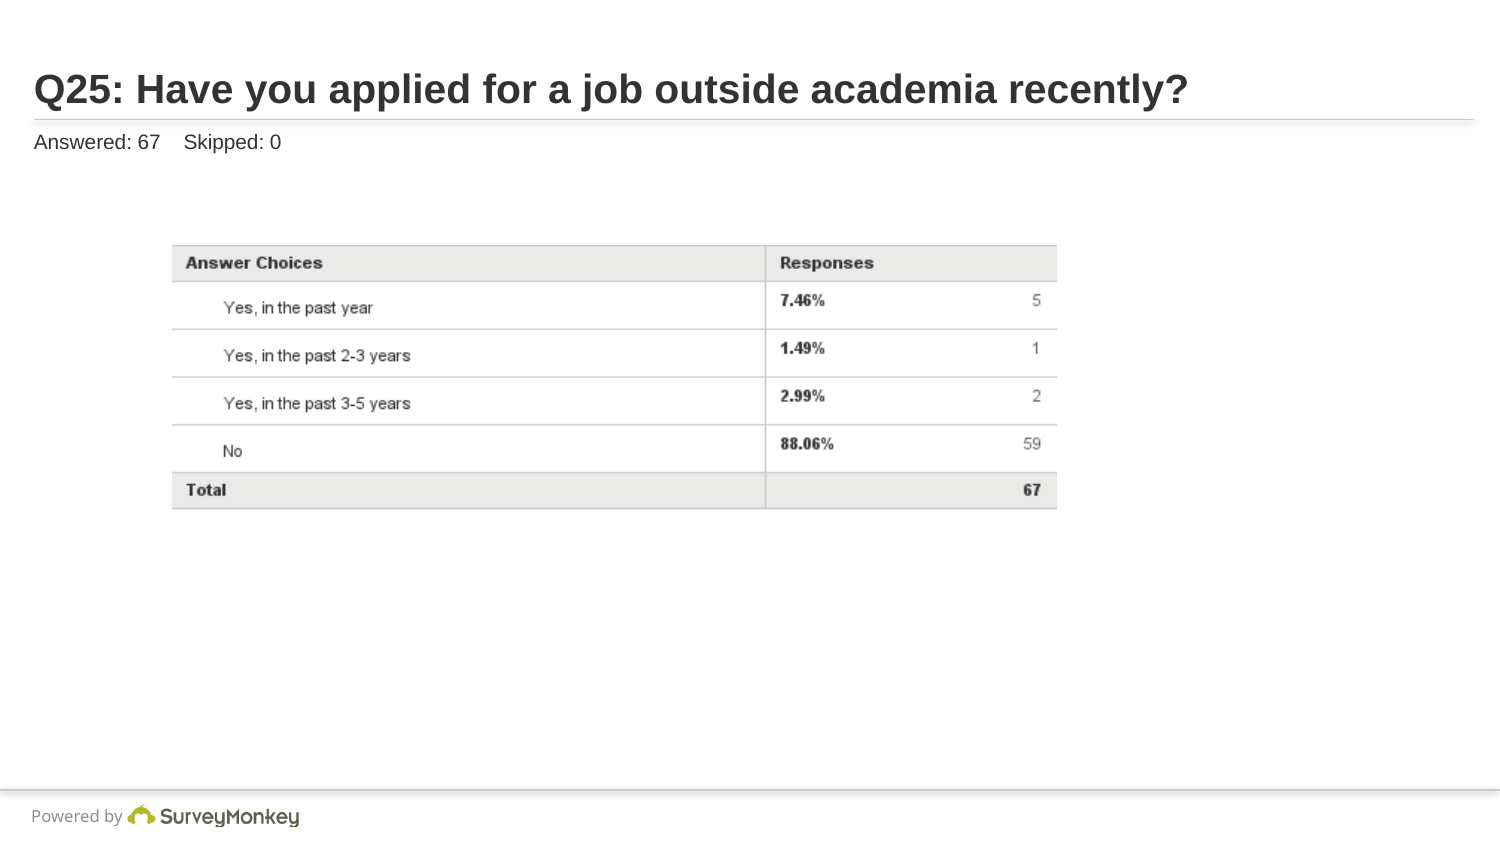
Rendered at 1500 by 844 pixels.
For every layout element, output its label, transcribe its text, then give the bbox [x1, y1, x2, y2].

title Q25: Have you applied for a job outside academia recently? [18, 54, 1369, 119]
picture [171, 245, 1057, 511]
list Answered: 67 Skipped: 0 [18, 120, 894, 162]
